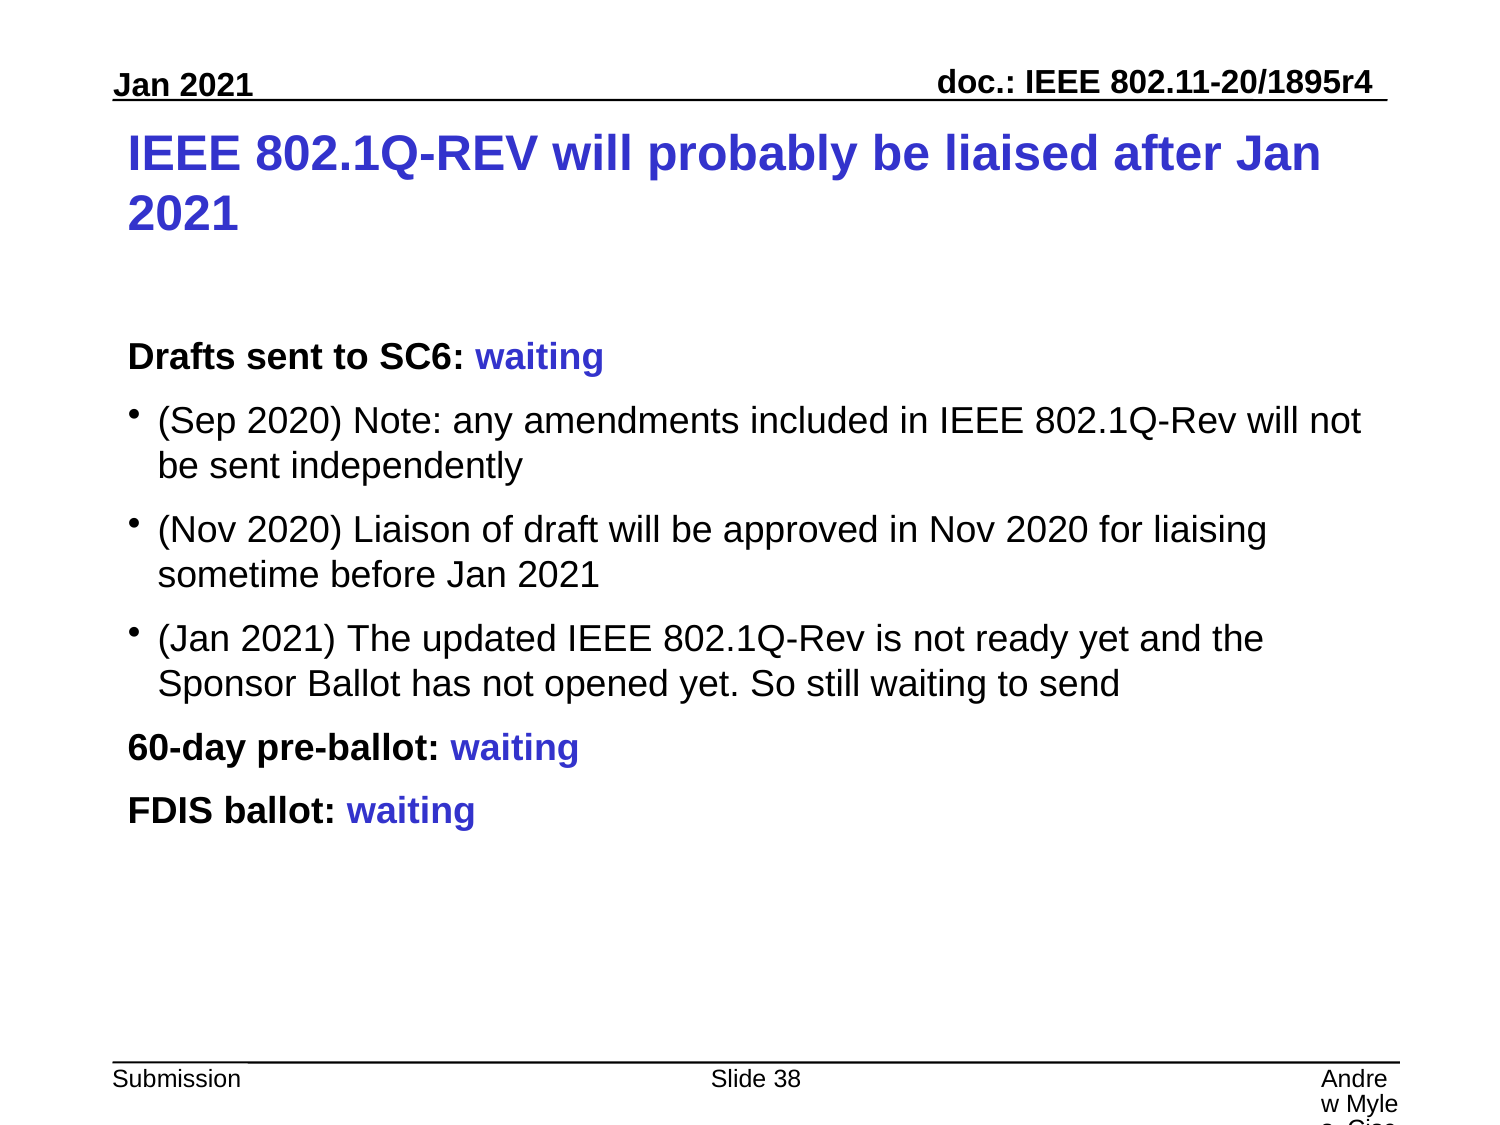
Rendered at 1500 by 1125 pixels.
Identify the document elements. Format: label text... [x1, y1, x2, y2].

slide_number Slide 38 [709, 1061, 803, 1093]
list Drafts sent to SC6: waiting (Sep 2020) Note: any amendments included in IEEE 802.1Q-Rev will not be sent independently (Nov 2020) Liaison of draft will be approved in Nov 2020 for liaising sometime before Jan 2021 (Jan 2021) The updated IEEE 802.1Q-Rev is not ready yet and the Sponsor Ballot has not opened yet. So still waiting to send 60-day pre-ballot: waiting FDIS ballot: waiting [112, 324, 1388, 1000]
footer Andrew Myles, Cisco [1320, 1061, 1402, 1093]
title IEEE 802.1Q-REV will probably be liaised after Jan 2021 [112, 112, 1388, 288]
